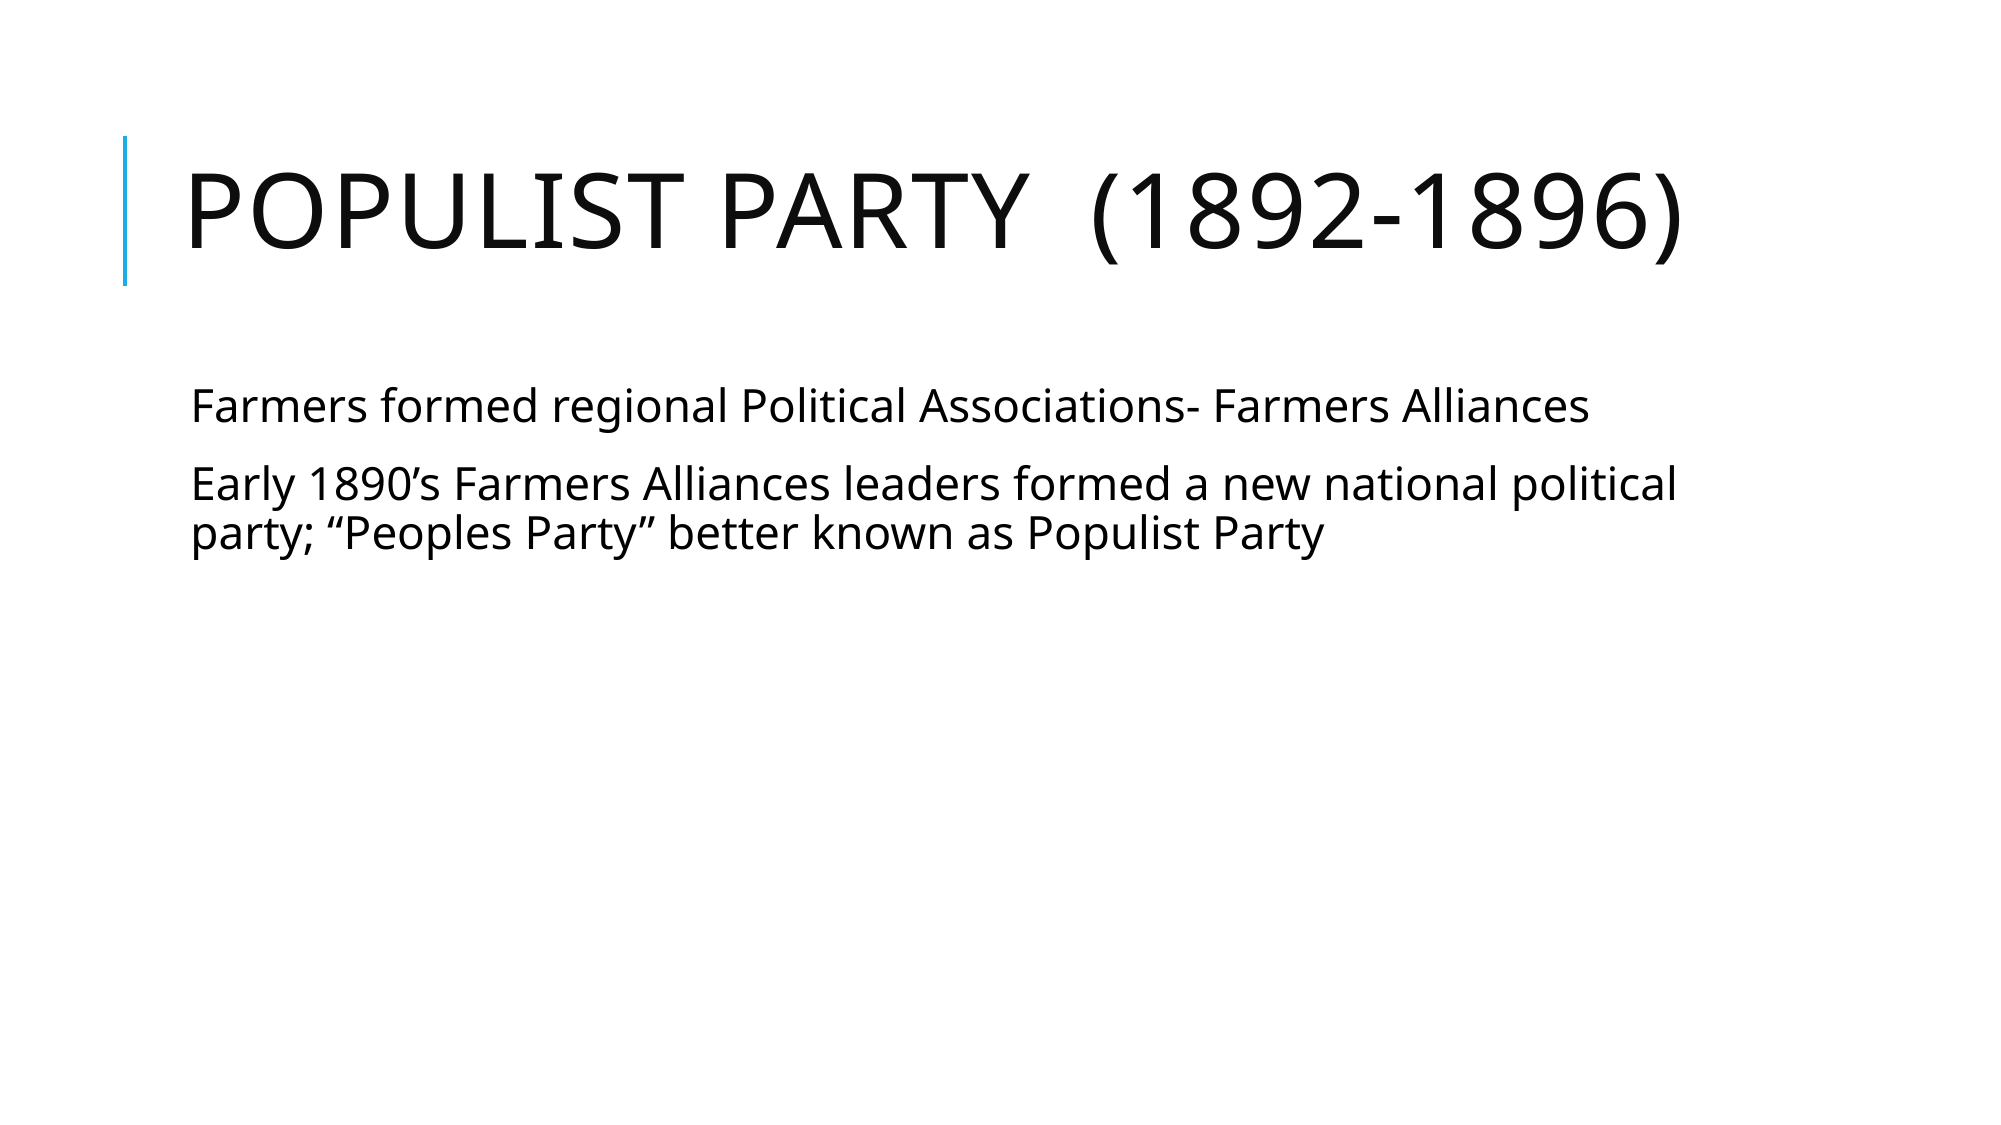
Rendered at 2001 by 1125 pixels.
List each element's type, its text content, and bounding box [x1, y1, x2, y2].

list Farmers formed regional Political Associations- Farmers Alliances Early 1890’s Farmers Alliances leaders formed a new national political party; “Peoples Party” better known as Populist Party [168, 375, 1763, 1035]
title Populist Party (1892-1896) [168, 96, 1763, 342]
